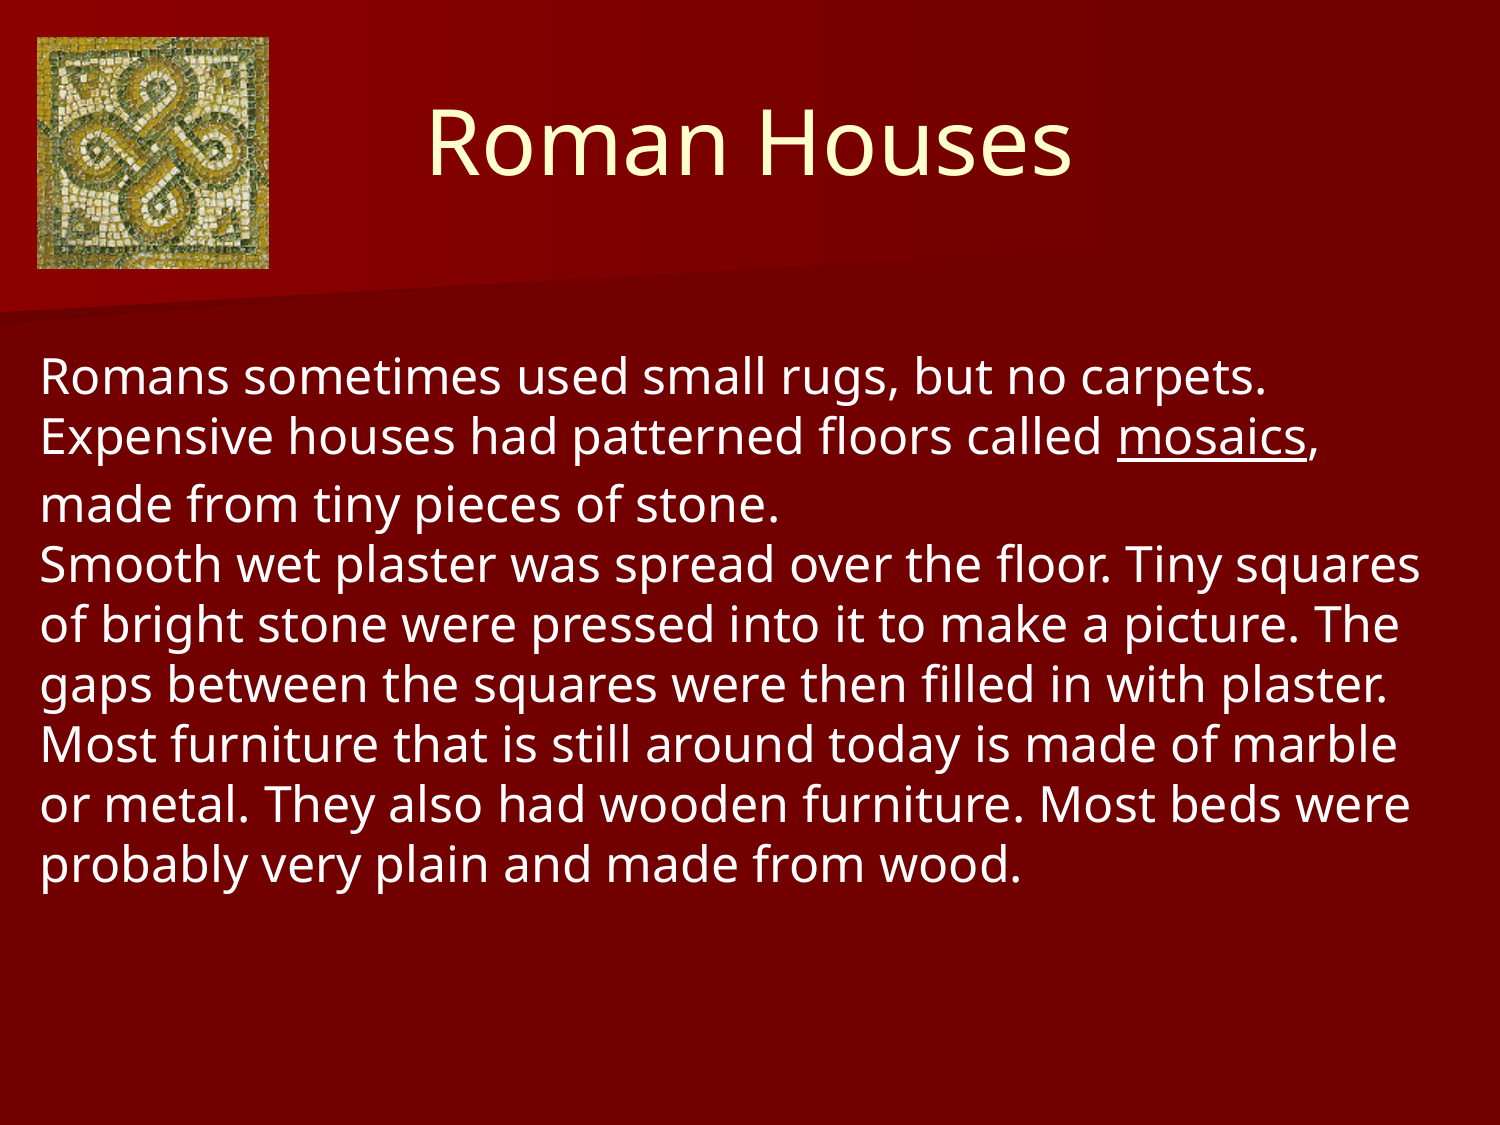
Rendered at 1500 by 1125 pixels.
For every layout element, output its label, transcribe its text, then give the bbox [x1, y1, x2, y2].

title Roman Houses [273, 45, 1425, 224]
picture [37, 37, 269, 269]
text_box Romans sometimes used small rugs, but no carpets. Expensive houses had patterned floors called mosaics, made from tiny pieces of stone. Smooth wet plaster was spread over the floor. Tiny squares of bright stone were pressed into it to make a picture. The gaps between the squares were then filled in with plaster. Most furniture that is still around today is made of marble or metal. They also had wooden furniture. Most beds were probably very plain and made from wood. [24, 224, 1475, 1013]
